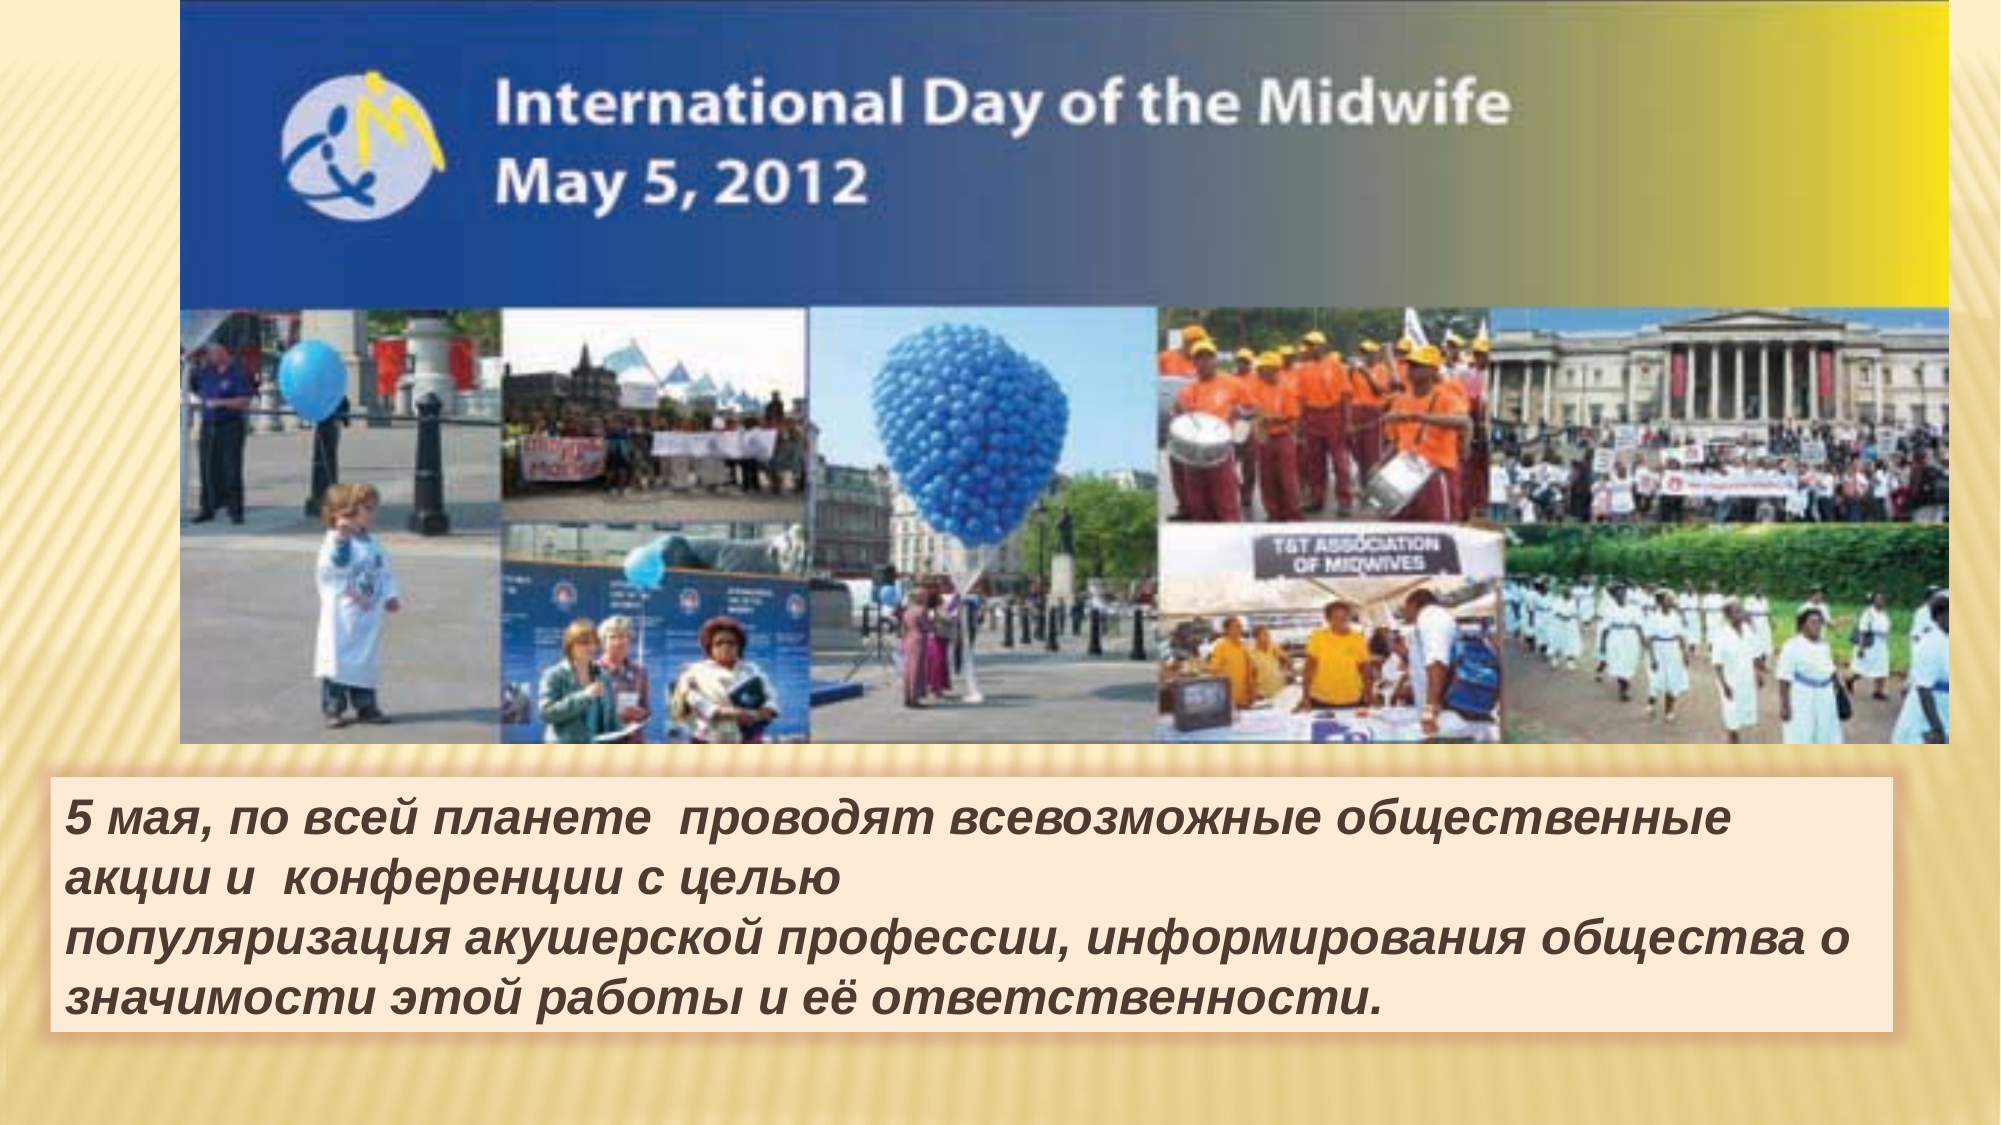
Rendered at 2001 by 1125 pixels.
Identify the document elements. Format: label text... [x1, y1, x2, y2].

text_box 5 мая, по всей планете проводят всевозможные общественные акции и конференции с целью популяризация акушерской профессии, информирования общества о значимости этой работы и её ответственности. [50, 777, 1894, 1032]
picture [180, 0, 1949, 744]
